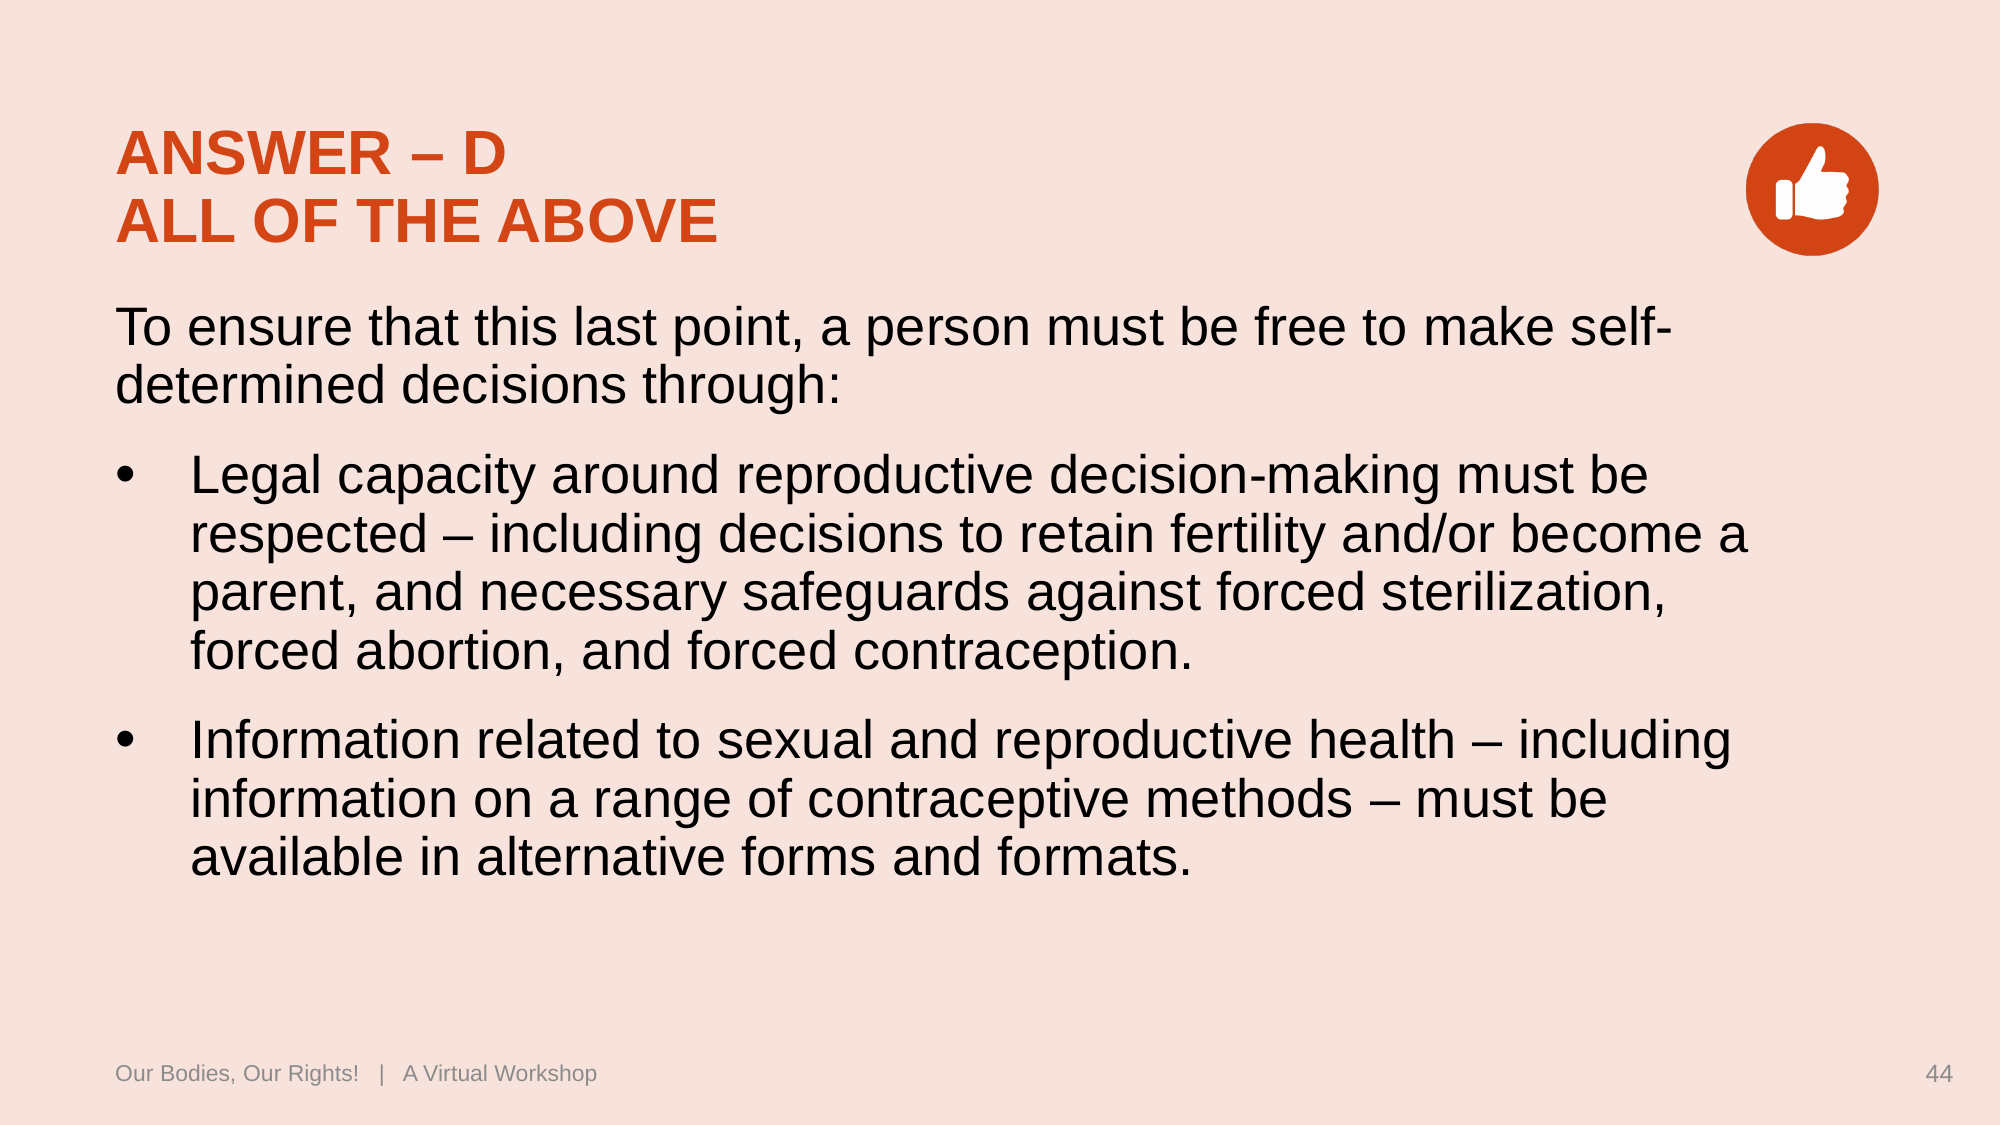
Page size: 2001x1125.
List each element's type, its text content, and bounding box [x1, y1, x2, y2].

footer Our Bodies, Our Rights! | A Virtual Workshop [100, 1042, 776, 1103]
picture [1723, 105, 1908, 268]
list To ensure that this last point, a person must be free to make self-determined decisions through: Legal capacity around reproductive decision-making must be respected – including decisions to retain fertility and/or become a parent, and necessary safeguards against forced sterilization, forced abortion, and forced contraception. Information related to sexual and reproductive health – including information on a range of contraceptive methods – must be available in alternative forms and formats. [100, 291, 1826, 959]
slide_number 44 [1518, 1042, 1969, 1103]
title ANSWER – D ALL OF THE ABOVE [100, 113, 1826, 291]
